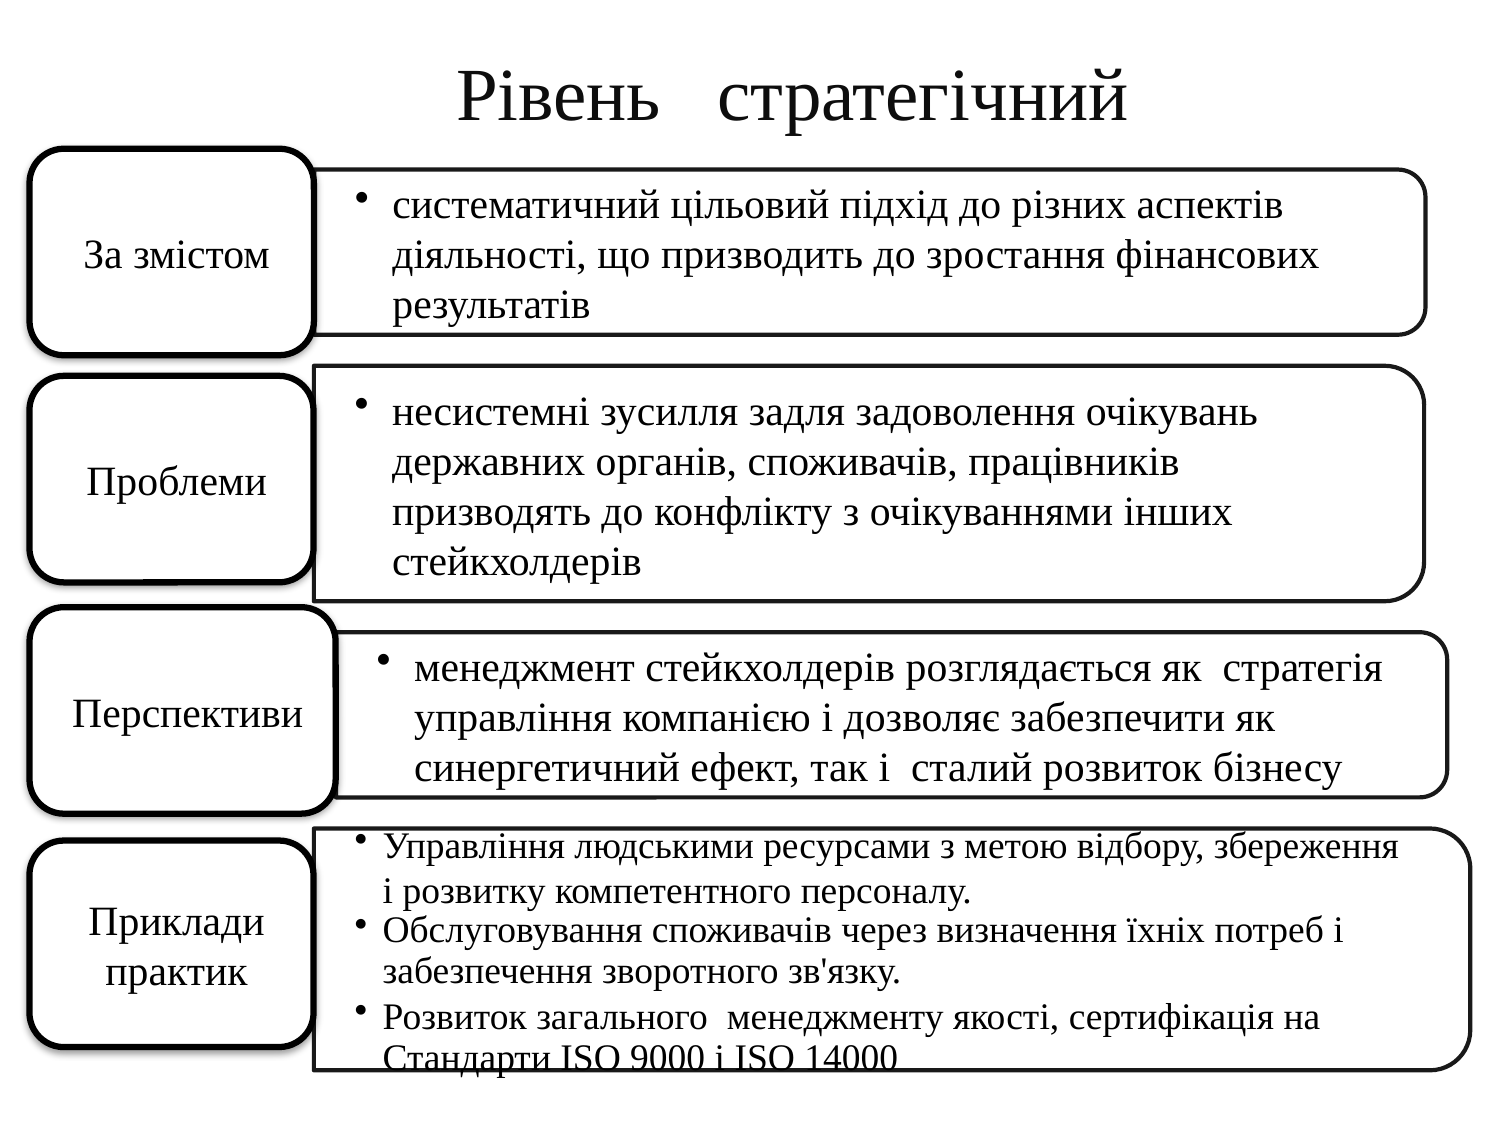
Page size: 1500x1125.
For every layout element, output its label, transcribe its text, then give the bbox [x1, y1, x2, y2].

text_box Рівень стратегічний [230, 37, 1356, 143]
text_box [29, 148, 1471, 1071]
